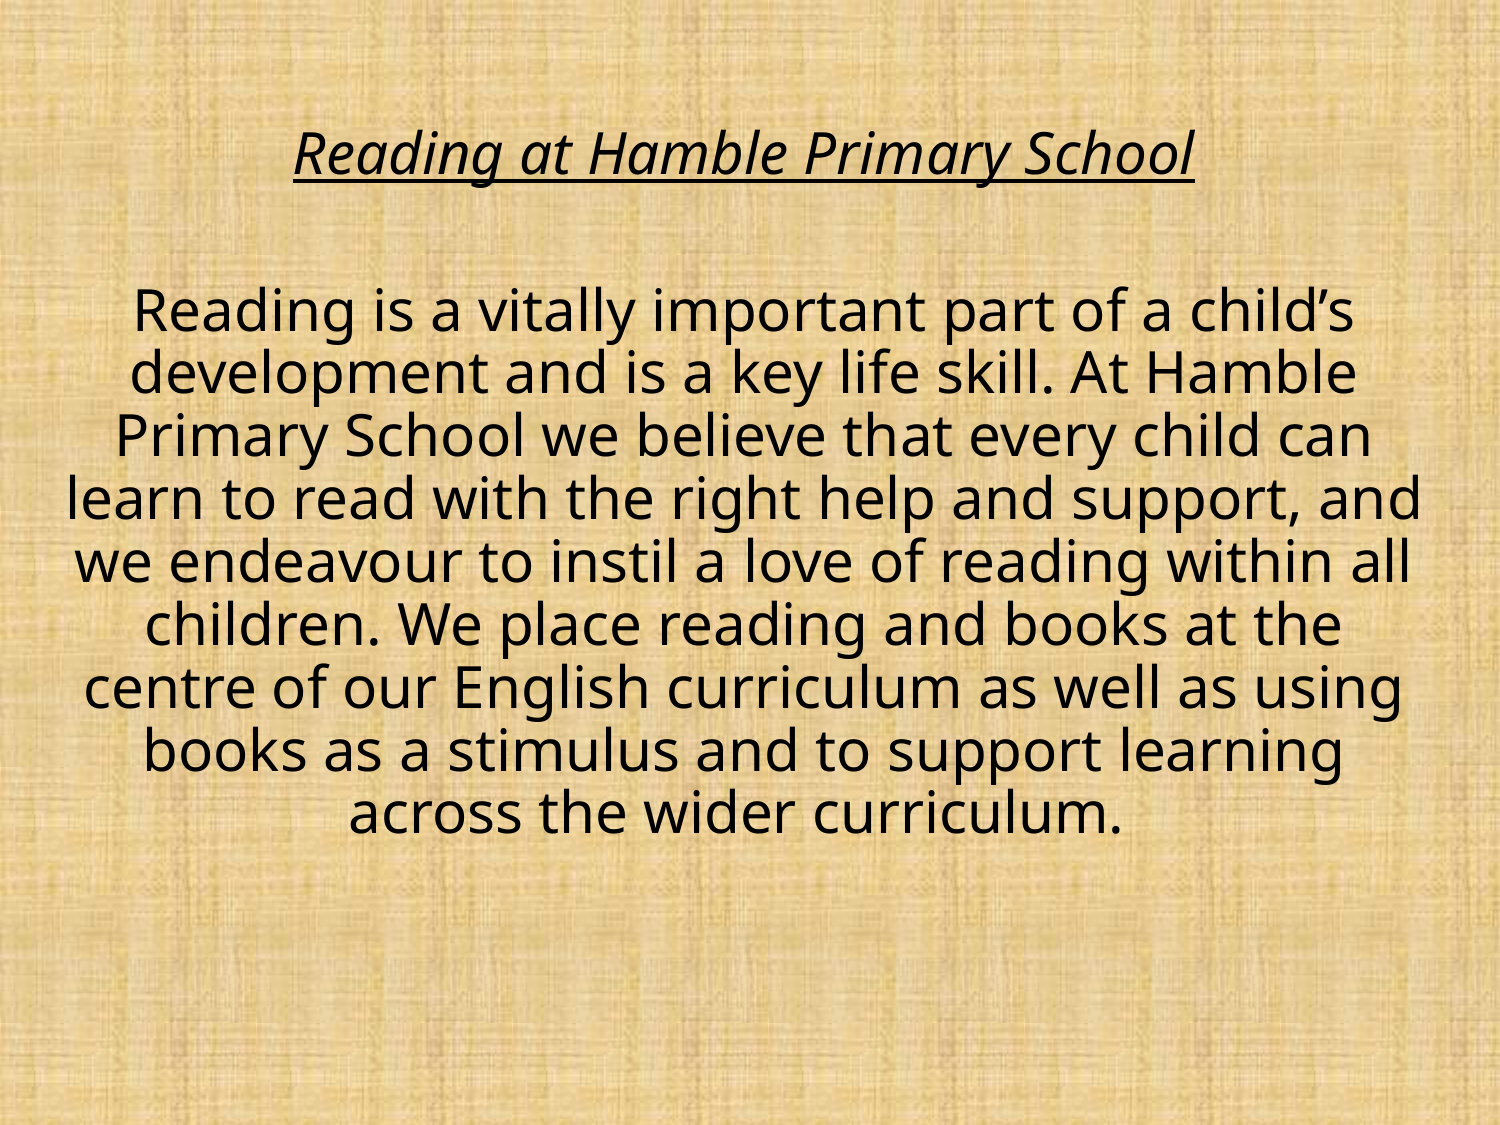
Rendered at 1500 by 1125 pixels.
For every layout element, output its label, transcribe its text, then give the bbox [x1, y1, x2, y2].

list Reading at Hamble Primary School Reading is a vitally important part of a child’s development and is a key life skill. At Hamble Primary School we believe that every child can learn to read with the right help and support, and we endeavour to instil a love of reading within all children. We place reading and books at the centre of our English curriculum as well as using books as a stimulus and to support learning across the wider curriculum. [41, 30, 1447, 1047]
picture [0, 0, 1500, 1125]
